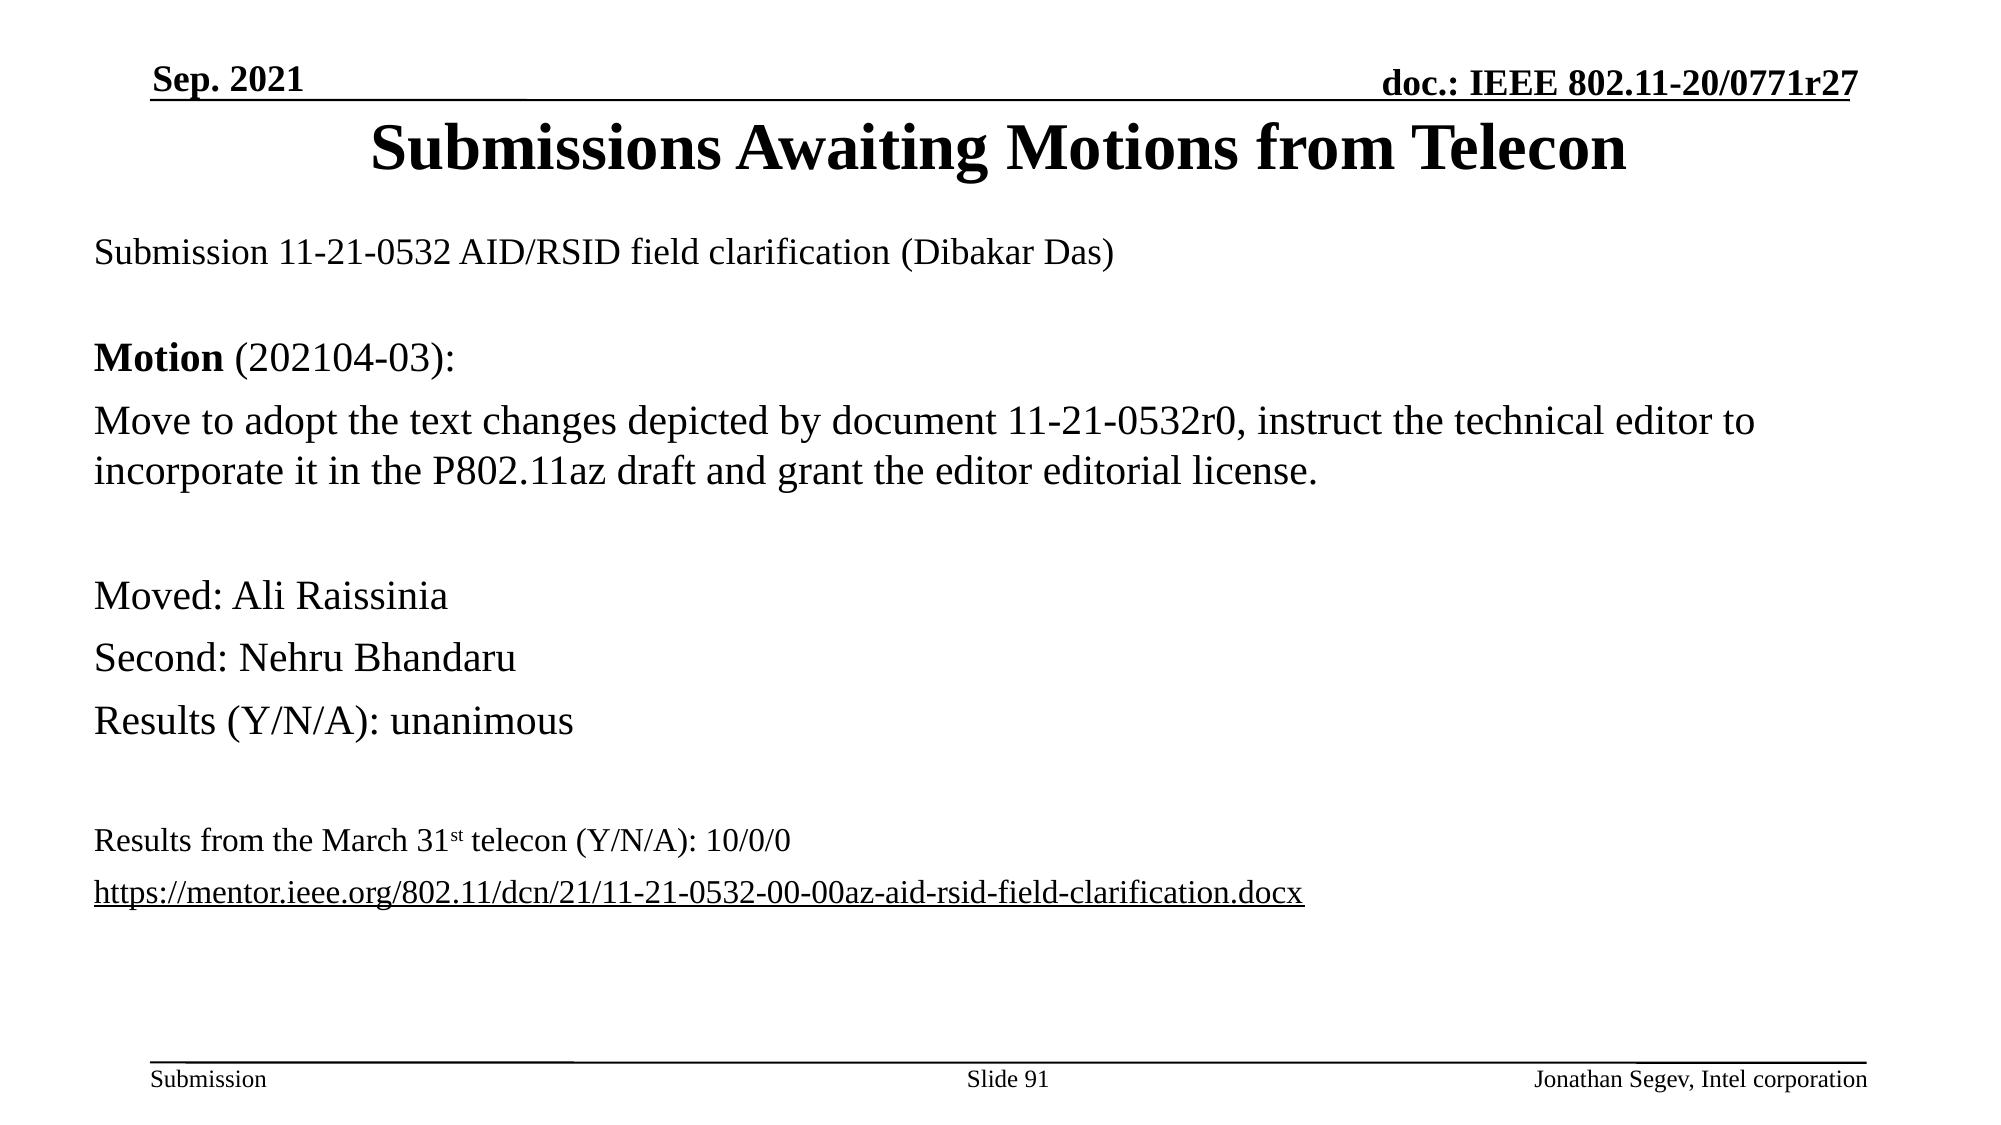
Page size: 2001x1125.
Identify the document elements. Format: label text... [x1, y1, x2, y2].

footer Jonathan Segev, Intel corporation [1171, 1061, 1869, 1093]
title Submissions Awaiting Motions from Telecon [149, 112, 1850, 173]
slide_number Slide 91 [950, 1061, 1067, 1123]
list Submission 11-21-0532 AID/RSID field clarification (Dibakar Das) Motion (202104-03): Move to adopt the text changes depicted by document 11-21-0532r0, instruct the technical editor to incorporate it in the P802.11az draft and grant the editor editorial license. Moved: Ali Raissinia Second: Nehru Bhandaru Results (Y/N/A): unanimous Results from the March 31st telecon (Y/N/A): 10/0/0 https://mentor.ieee.org/802.11/dcn/21/11-21-0532-00-00az-aid-rsid-field-clarification.docx [78, 219, 1922, 1000]
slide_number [152, 54, 563, 100]
